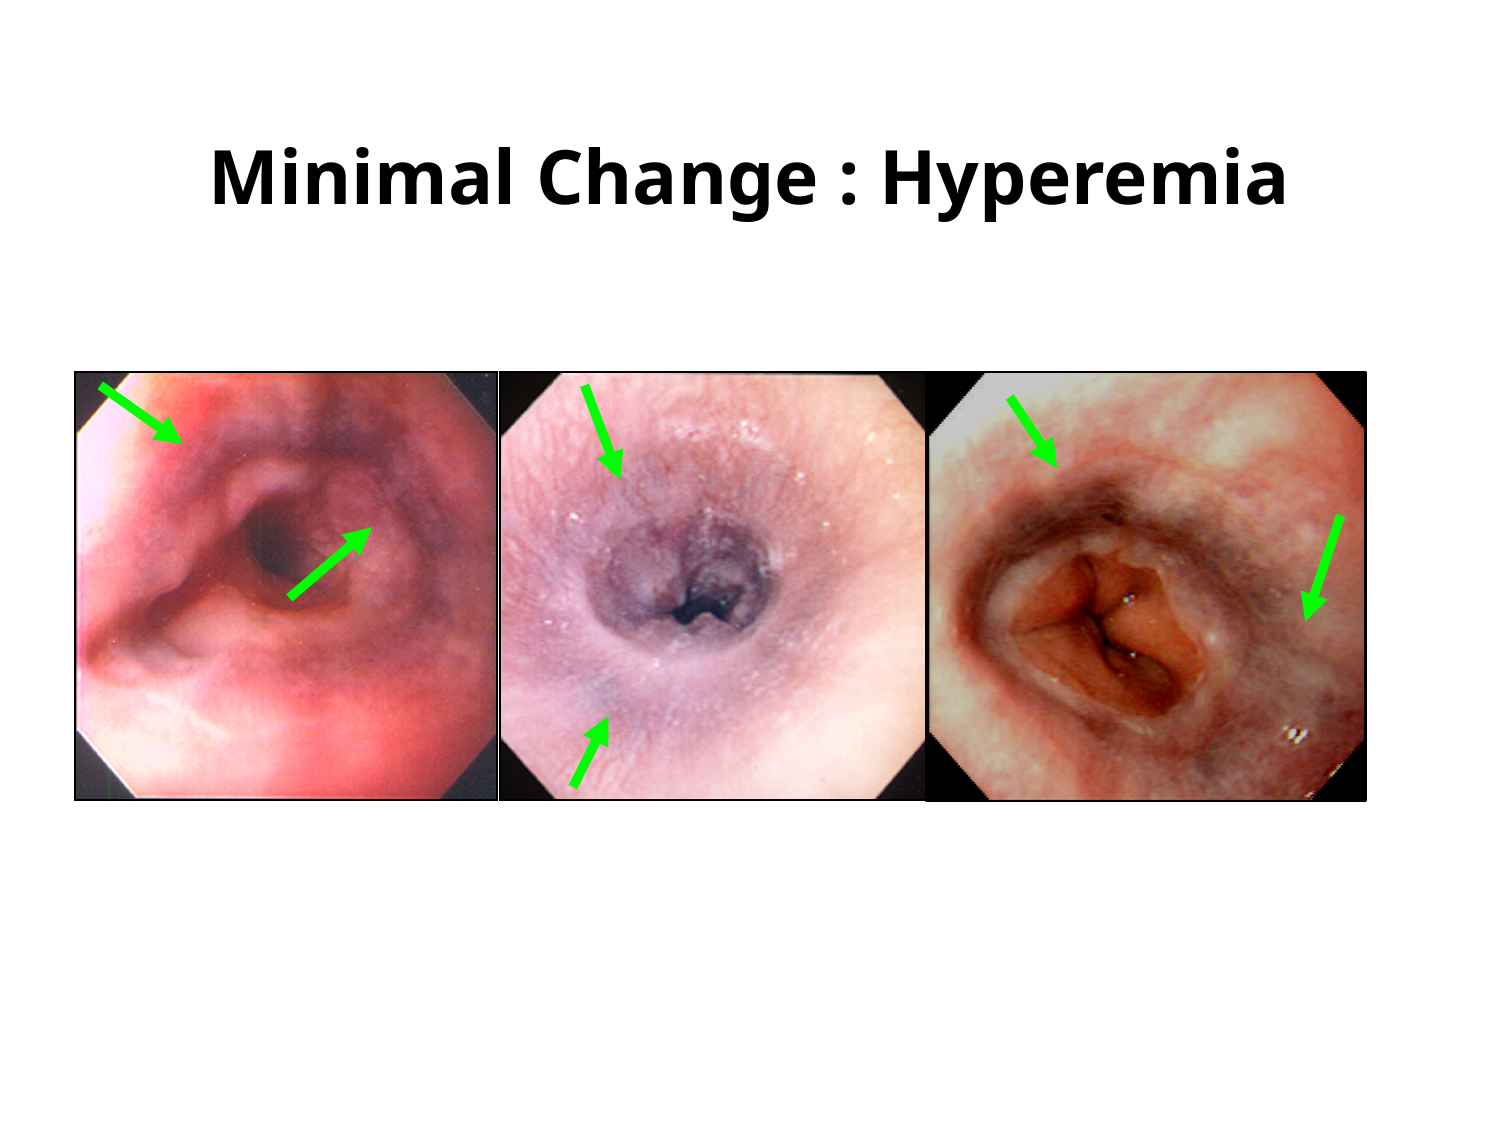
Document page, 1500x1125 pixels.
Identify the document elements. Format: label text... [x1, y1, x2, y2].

title Minimal Change : Hyperemia [75, 62, 1425, 288]
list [76, 373, 496, 799]
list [926, 373, 1365, 800]
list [501, 373, 924, 799]
